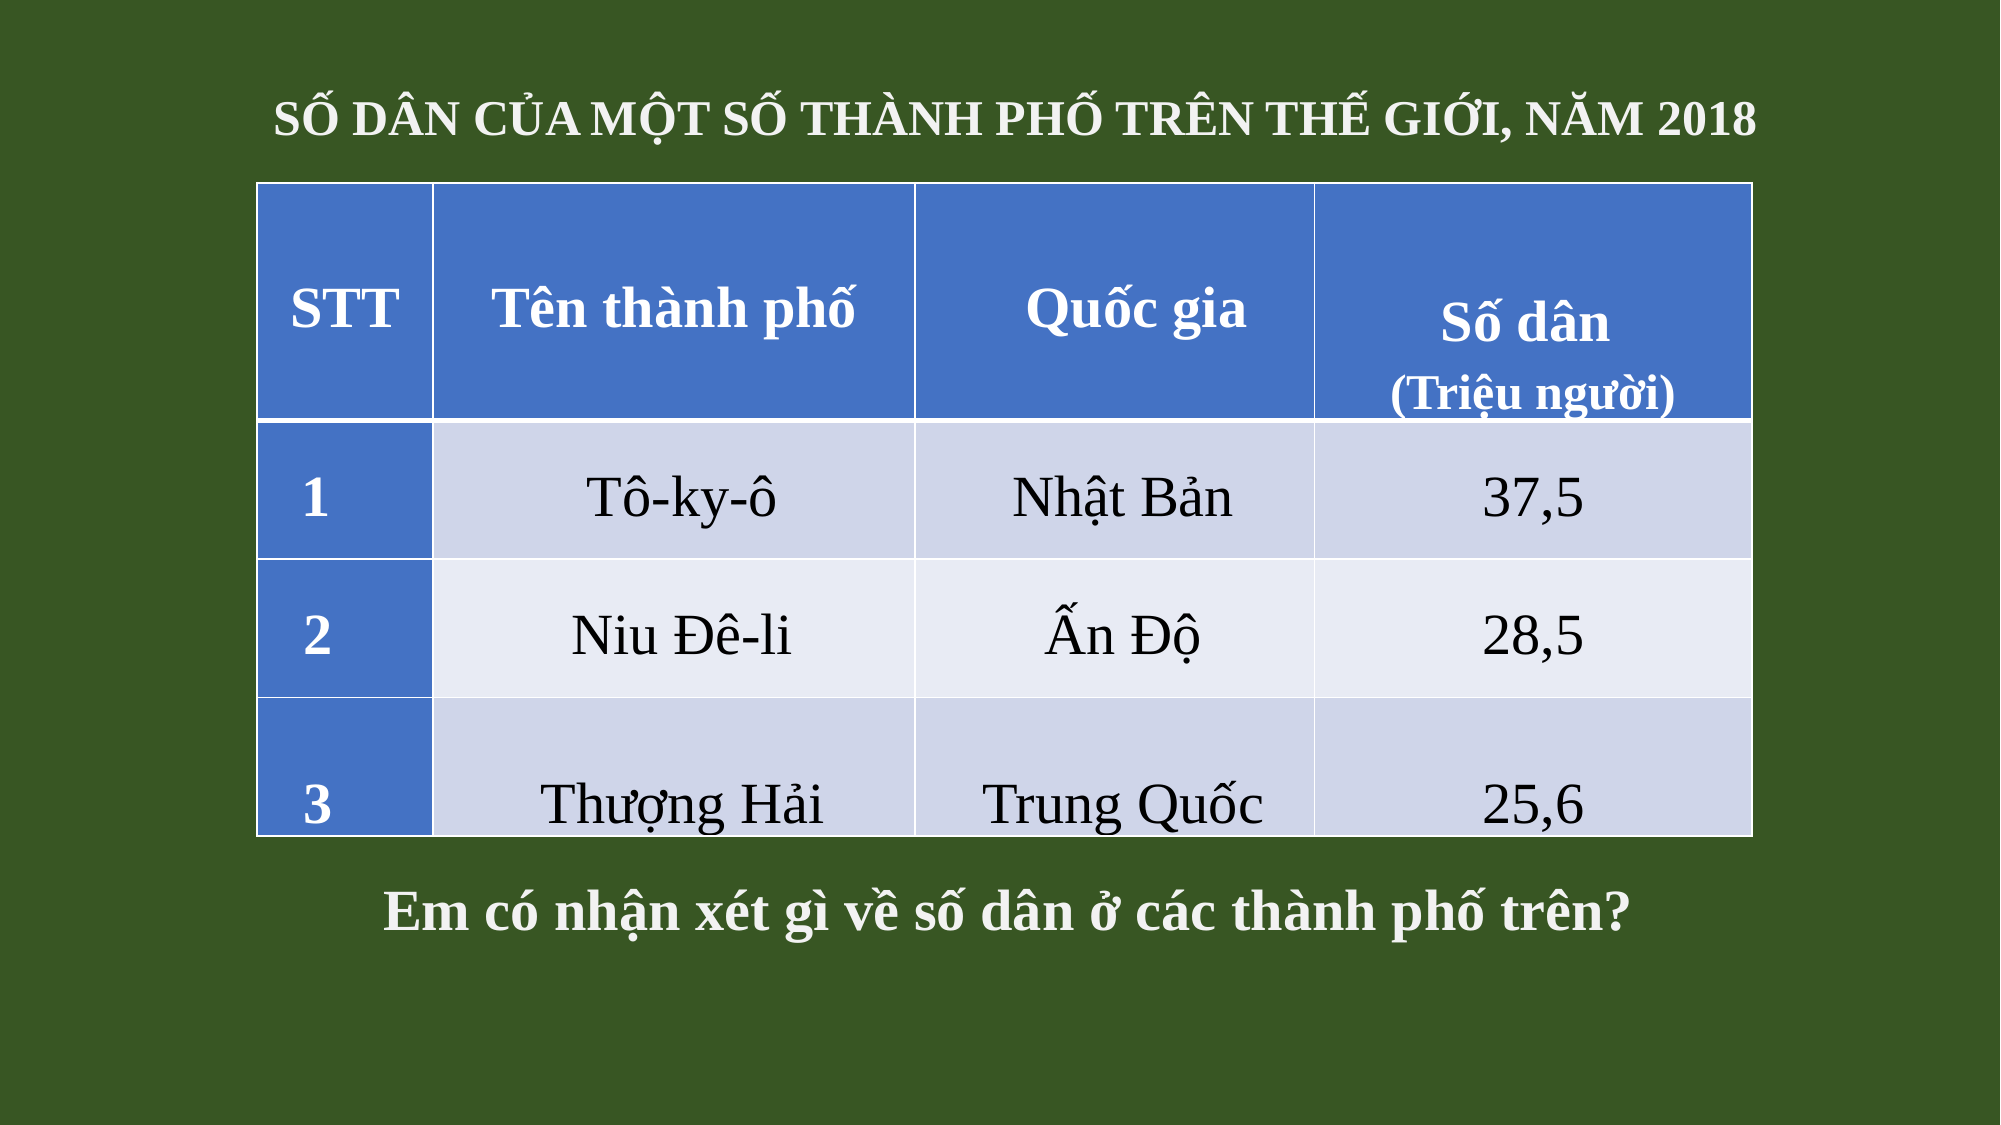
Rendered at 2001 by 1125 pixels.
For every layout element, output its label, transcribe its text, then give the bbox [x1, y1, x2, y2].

table_cell 2 [258, 560, 432, 697]
table_cell Nhật Bản [916, 423, 1314, 558]
table_header STT [258, 184, 432, 418]
table_header Tên thành phố [434, 184, 914, 418]
table_cell 1 [258, 423, 432, 558]
table_cell Thượng Hải [434, 698, 914, 835]
table_cell 25,6 [1315, 698, 1751, 835]
table_cell Ấn Độ [916, 560, 1314, 697]
table_cell 37,5 [1315, 423, 1751, 558]
table_header Số dân (Triệu người) [1315, 184, 1751, 418]
table_cell 3 [258, 698, 432, 835]
table_header Quốc gia [916, 184, 1314, 418]
text_box Em có nhận xét gì về số dân ở các thành phố trên? [368, 864, 1663, 950]
text_box SỐ DÂN CỦA MỘT SỐ THÀNH PHỐ TRÊN THẾ GIỚI, NĂM 2018 [258, 78, 1773, 154]
table_cell Tô-ky-ô [434, 423, 914, 558]
table_cell Niu Đê-li [434, 560, 914, 697]
table_cell 28,5 [1315, 560, 1751, 697]
table_cell Trung Quốc [916, 698, 1314, 835]
